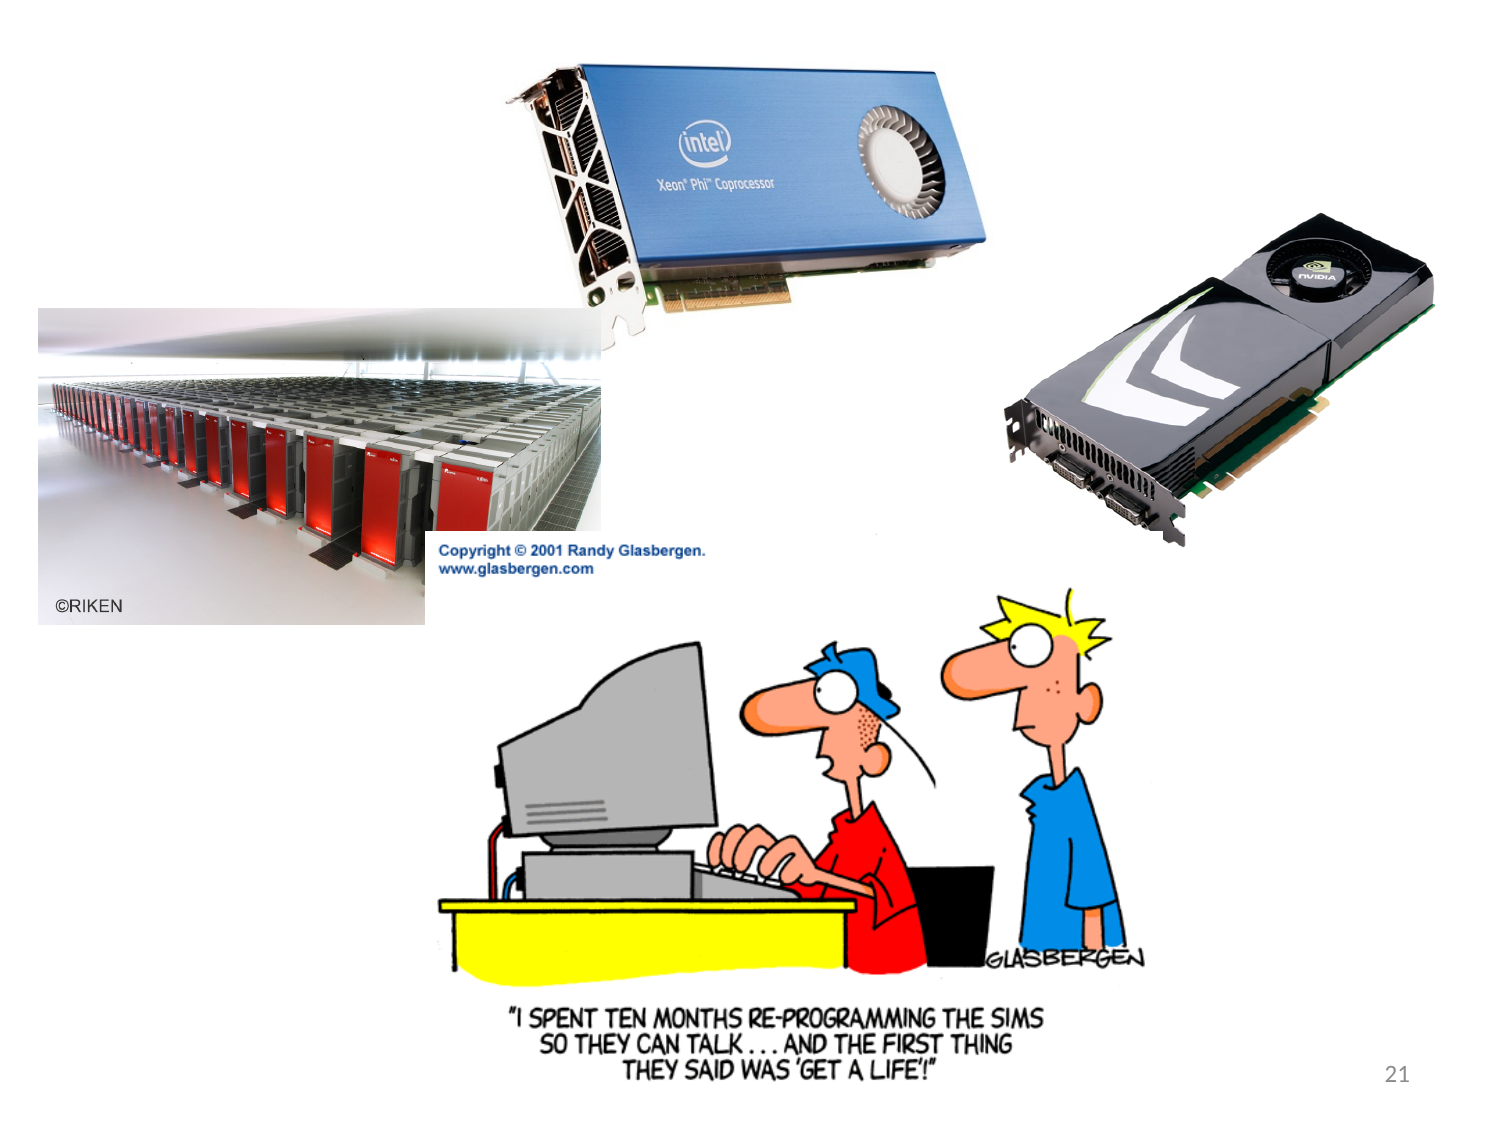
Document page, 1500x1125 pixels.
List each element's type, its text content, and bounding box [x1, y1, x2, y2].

slide_number 21 [1168, 1042, 1425, 1103]
picture [37, 44, 1446, 1105]
